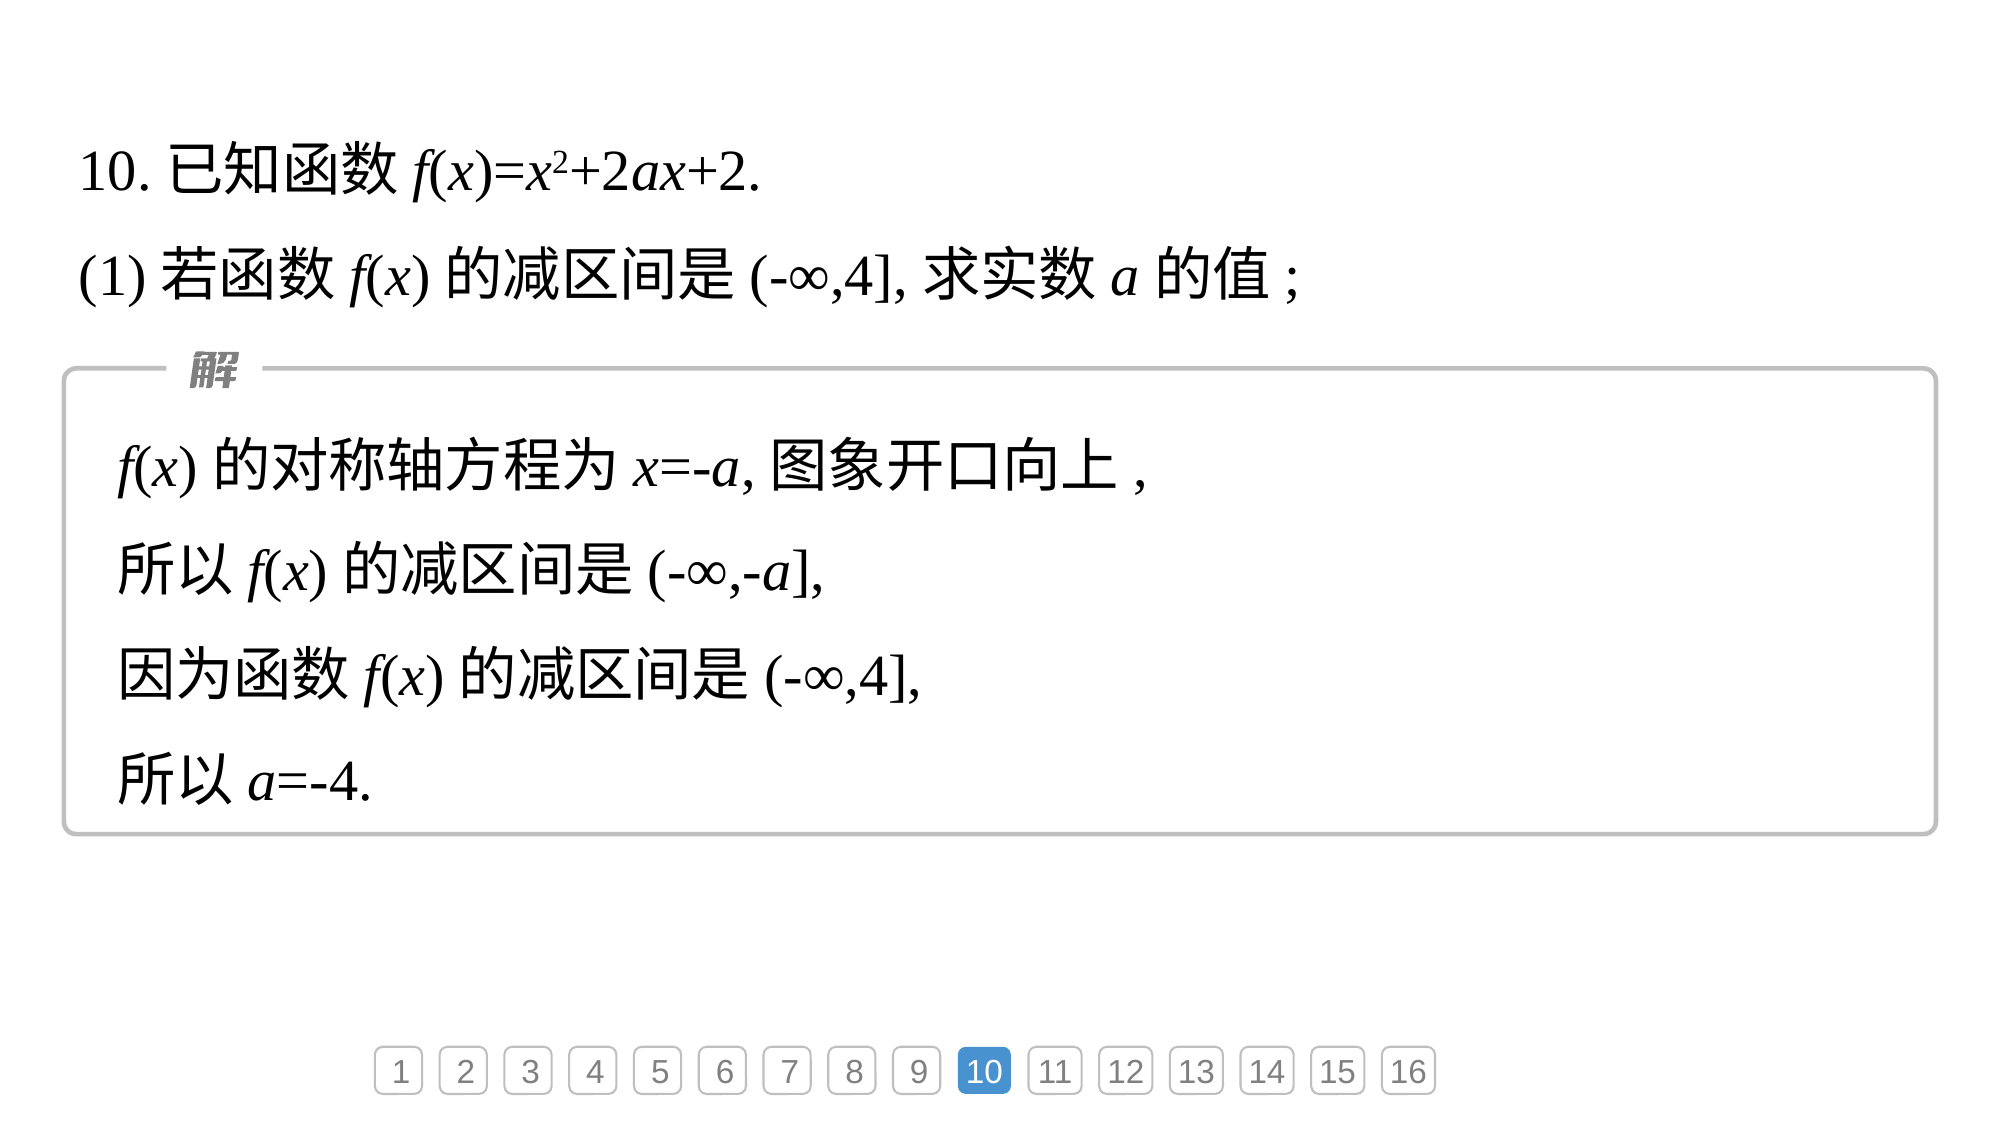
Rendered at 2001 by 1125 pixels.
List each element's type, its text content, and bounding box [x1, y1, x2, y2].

text_box 10.已知函数f(x)=x2+2ax+2. (1)若函数f(x)的减区间是(-∞,4],求实数a的值; [63, 89, 1936, 315]
text_box 16 [1380, 1045, 1437, 1096]
text_box 5 [632, 1045, 683, 1096]
text_box 7 [762, 1045, 812, 1096]
text_box 10 [956, 1045, 1012, 1096]
text_box 14 [1239, 1045, 1295, 1096]
text_box 8 [827, 1045, 877, 1096]
text_box 9 [891, 1045, 942, 1096]
text_box 12 [1098, 1045, 1154, 1096]
text_box 3 [503, 1045, 553, 1096]
text_box 2 [438, 1045, 488, 1096]
text_box 4 [568, 1045, 618, 1096]
text_box 6 [697, 1045, 748, 1096]
text_box 13 [1168, 1045, 1225, 1096]
text_box 15 [1310, 1045, 1366, 1096]
text_box 1 [373, 1045, 424, 1096]
text_box 11 [1027, 1045, 1083, 1096]
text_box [63, 349, 1936, 835]
